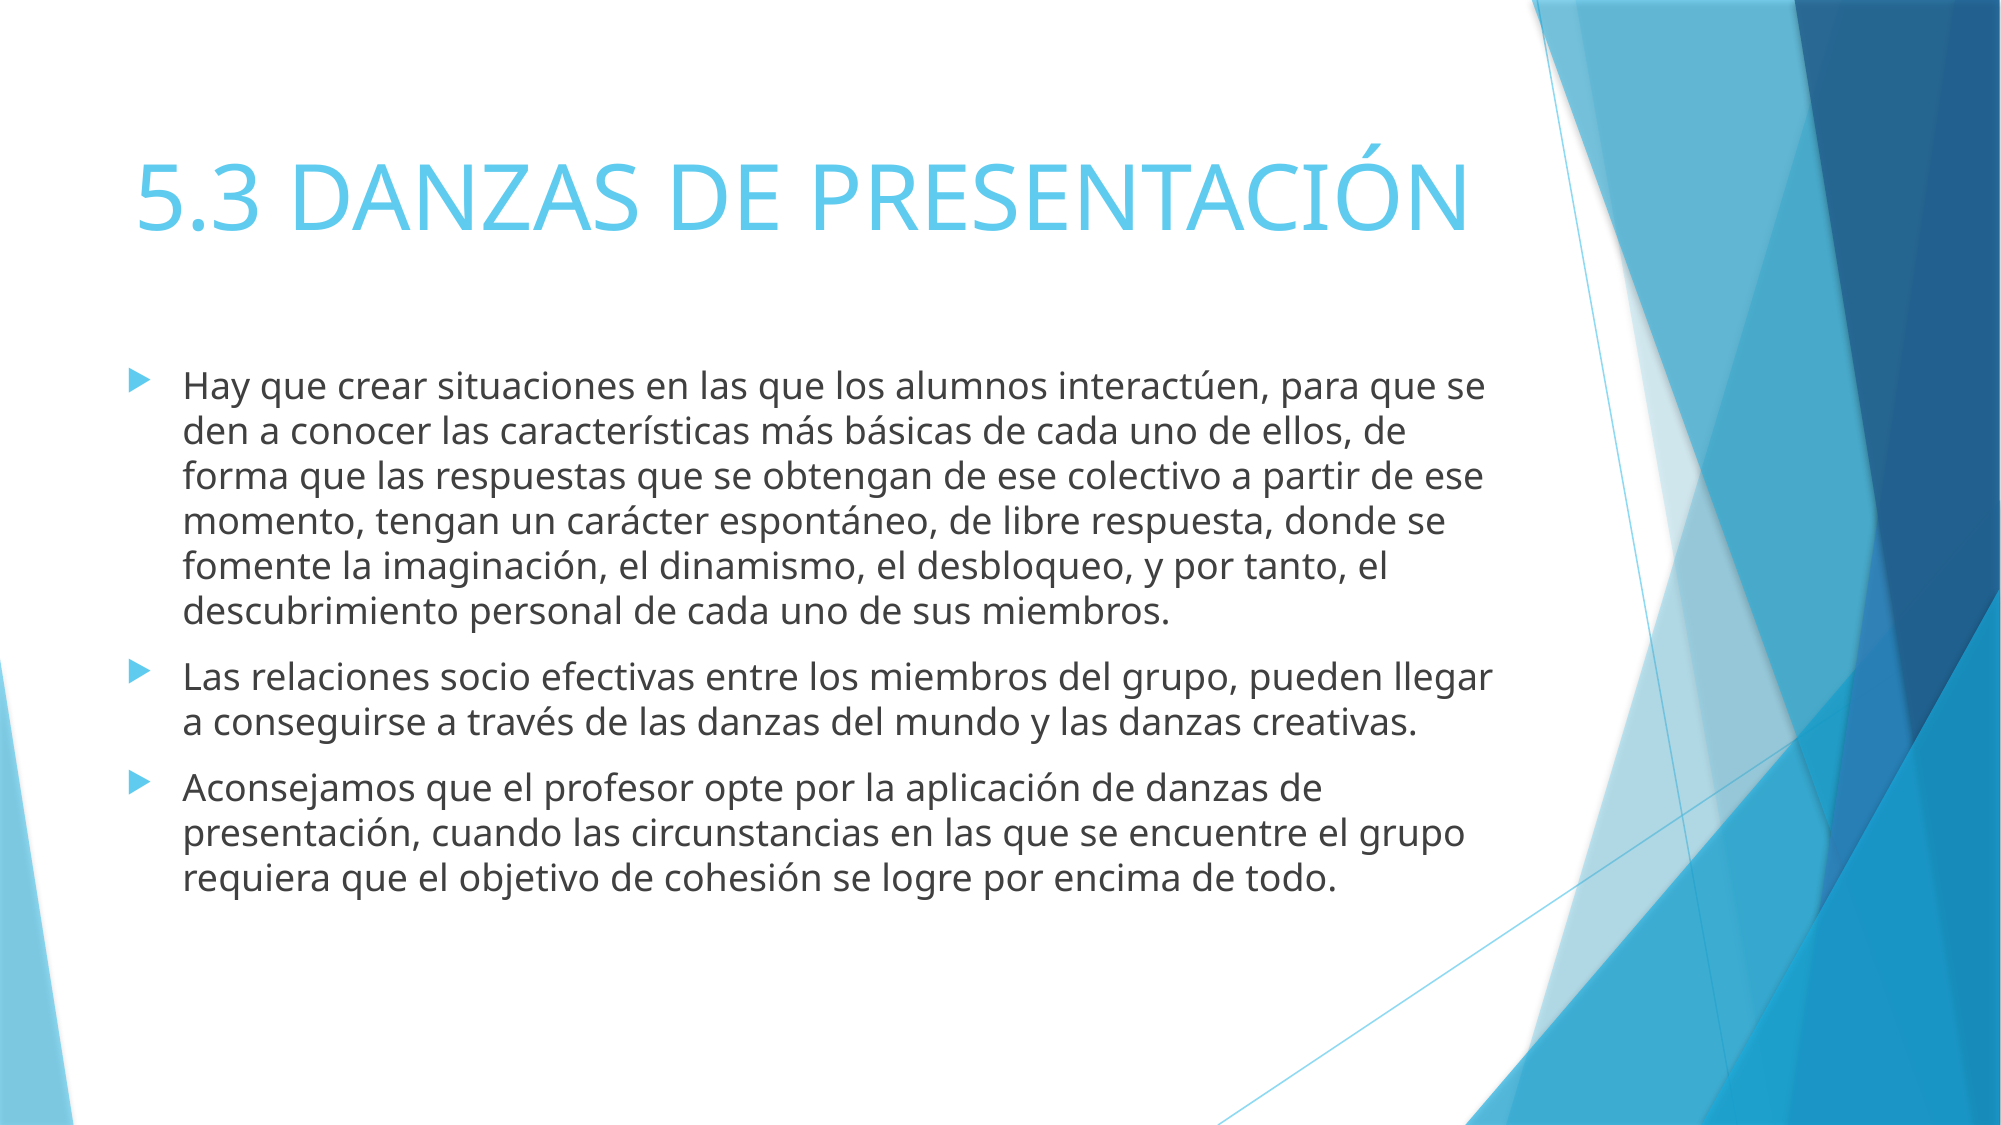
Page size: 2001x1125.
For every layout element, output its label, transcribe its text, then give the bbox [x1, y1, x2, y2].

list Hay que crear situaciones en las que los alumnos interactúen, para que se den a conocer las características más básicas de cada uno de ellos, de forma que las respuestas que se obtengan de ese colectivo a partir de ese momento, tengan un carácter espontáneo, de libre respuesta, donde se fomente la imaginación, el dinamismo, el desbloqueo, y por tanto, el descubrimiento personal de cada uno de sus miembros. Las relaciones socio efectivas entre los miembros del grupo, pueden llegar a conseguirse a través de las danzas del mundo y las danzas creativas. Aconsejamos que el profesor opte por la aplicación de danzas de presentación, cuando las circunstancias en las que se encuentre el grupo requiera que el objetivo de cohesión se logre por encima de todo. [111, 354, 1522, 992]
title 5.3 DANZAS DE PRESENTACIÓN [111, 130, 1522, 281]
